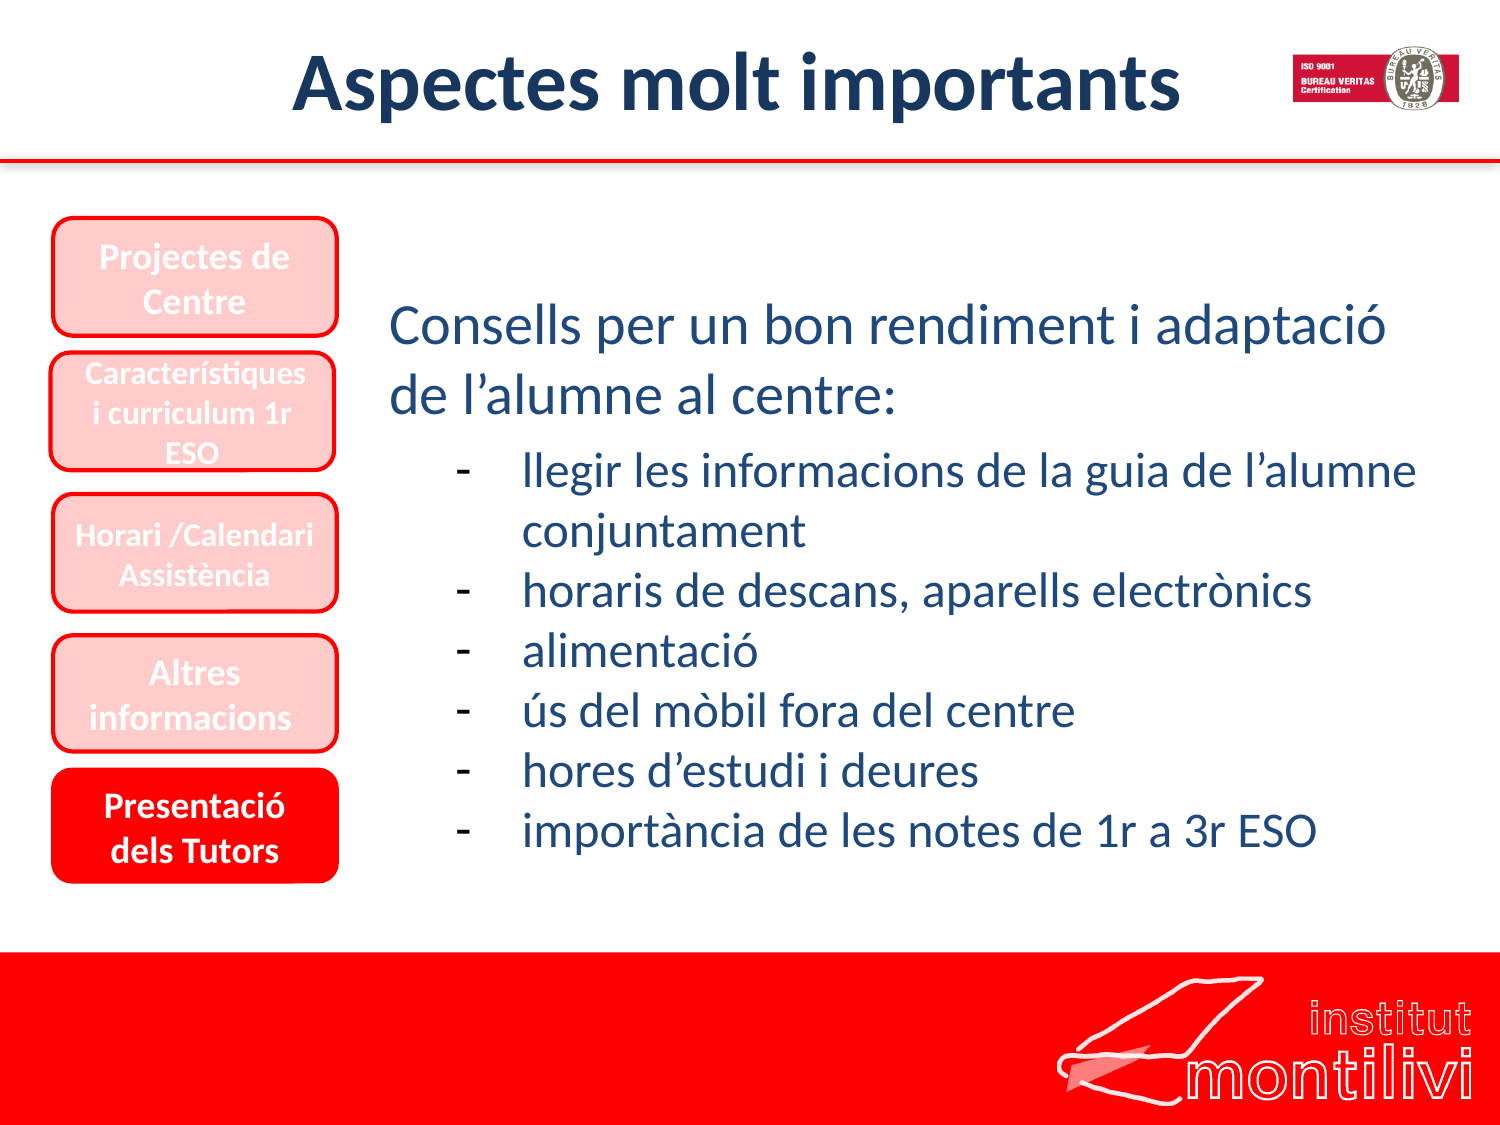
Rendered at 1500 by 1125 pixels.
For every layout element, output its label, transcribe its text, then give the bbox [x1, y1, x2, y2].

picture [1293, 8, 1459, 147]
text_box Altres informacions [53, 635, 337, 752]
text_box Horari /Calendari Assistència [53, 493, 337, 612]
title Aspectes molt importants [50, 9, 1291, 145]
text_box Característiques i curriculum 1r ESO [50, 352, 335, 471]
picture [1057, 976, 1471, 1106]
text_box Projectes de Centre [53, 218, 337, 336]
text_box Presentació dels Tutors [53, 769, 337, 882]
list Consells per un bon rendiment i adaptació de l’alumne al centre: llegir les informacions de la guia de l’alumne conjuntament horaris de descans, aparells electrònics alimentació ús del mòbil fora del centre hores d’estudi i deures importància de les notes de 1r a 3r ESO [356, 196, 1471, 928]
